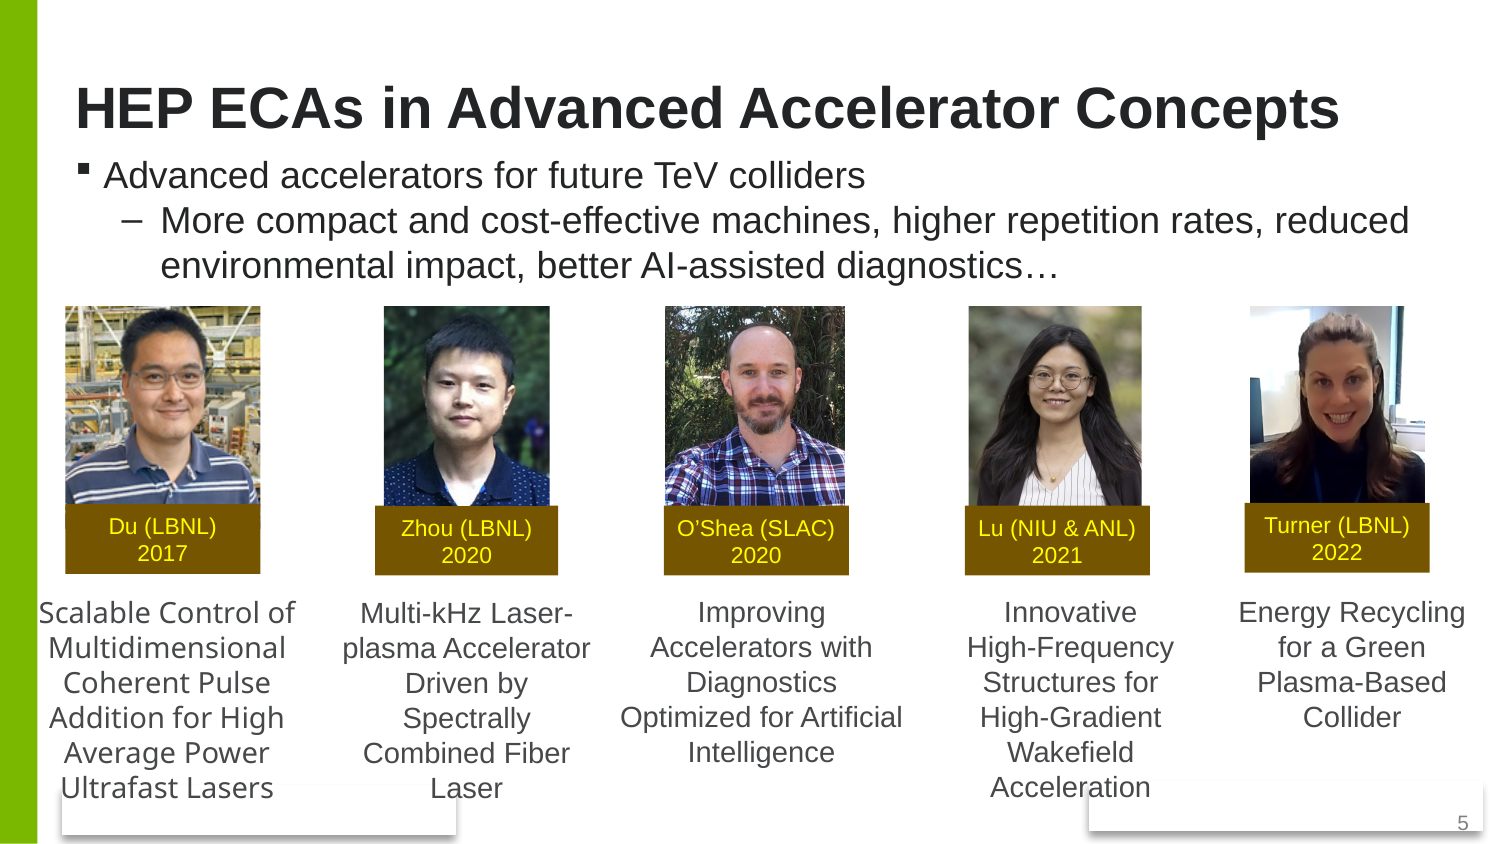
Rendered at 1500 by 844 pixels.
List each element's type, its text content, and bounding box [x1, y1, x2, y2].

slide_number 5 [1444, 813, 1482, 835]
list Advanced accelerators for future TeV colliders More compact and cost-effective machines, higher repetition rates, reduced environmental impact, better AI-assisted diagnostics… [75, 151, 1449, 776]
text_box Lu (NIU & ANL) 2021 [964, 505, 1150, 576]
text_box Multi-kHz Laser-plasma Accelerator Driven by Spectrally Combined Fiber Laser [323, 586, 611, 812]
text_box Energy Recycling for a Green Plasma-Based Collider [1222, 585, 1482, 741]
picture [665, 306, 846, 522]
picture [383, 306, 550, 507]
text_box Scalable Control of Multidimensional Coherent Pulse Addition for High Average Power Ultrafast Lasers [14, 586, 320, 812]
picture [968, 306, 1142, 512]
text_box Du (LBNL) 2017 [65, 541, 261, 574]
text_box Zhou (LBNL) 2020 [375, 505, 559, 576]
text_box Innovative High-Frequency Structures for High-Gradient Wakefield Acceleration [926, 585, 1215, 811]
text_box Improving Accelerators with Diagnostics Optimized for Artificial Intelligence [604, 585, 919, 776]
text_box Turner (LBNL) 2022 [1244, 513, 1430, 573]
title HEP ECAs in Advanced Accelerator Concepts [75, 0, 1449, 142]
picture [1249, 306, 1425, 509]
text_box O’Shea (SLAC) 2020 [663, 530, 849, 576]
picture [65, 306, 261, 529]
